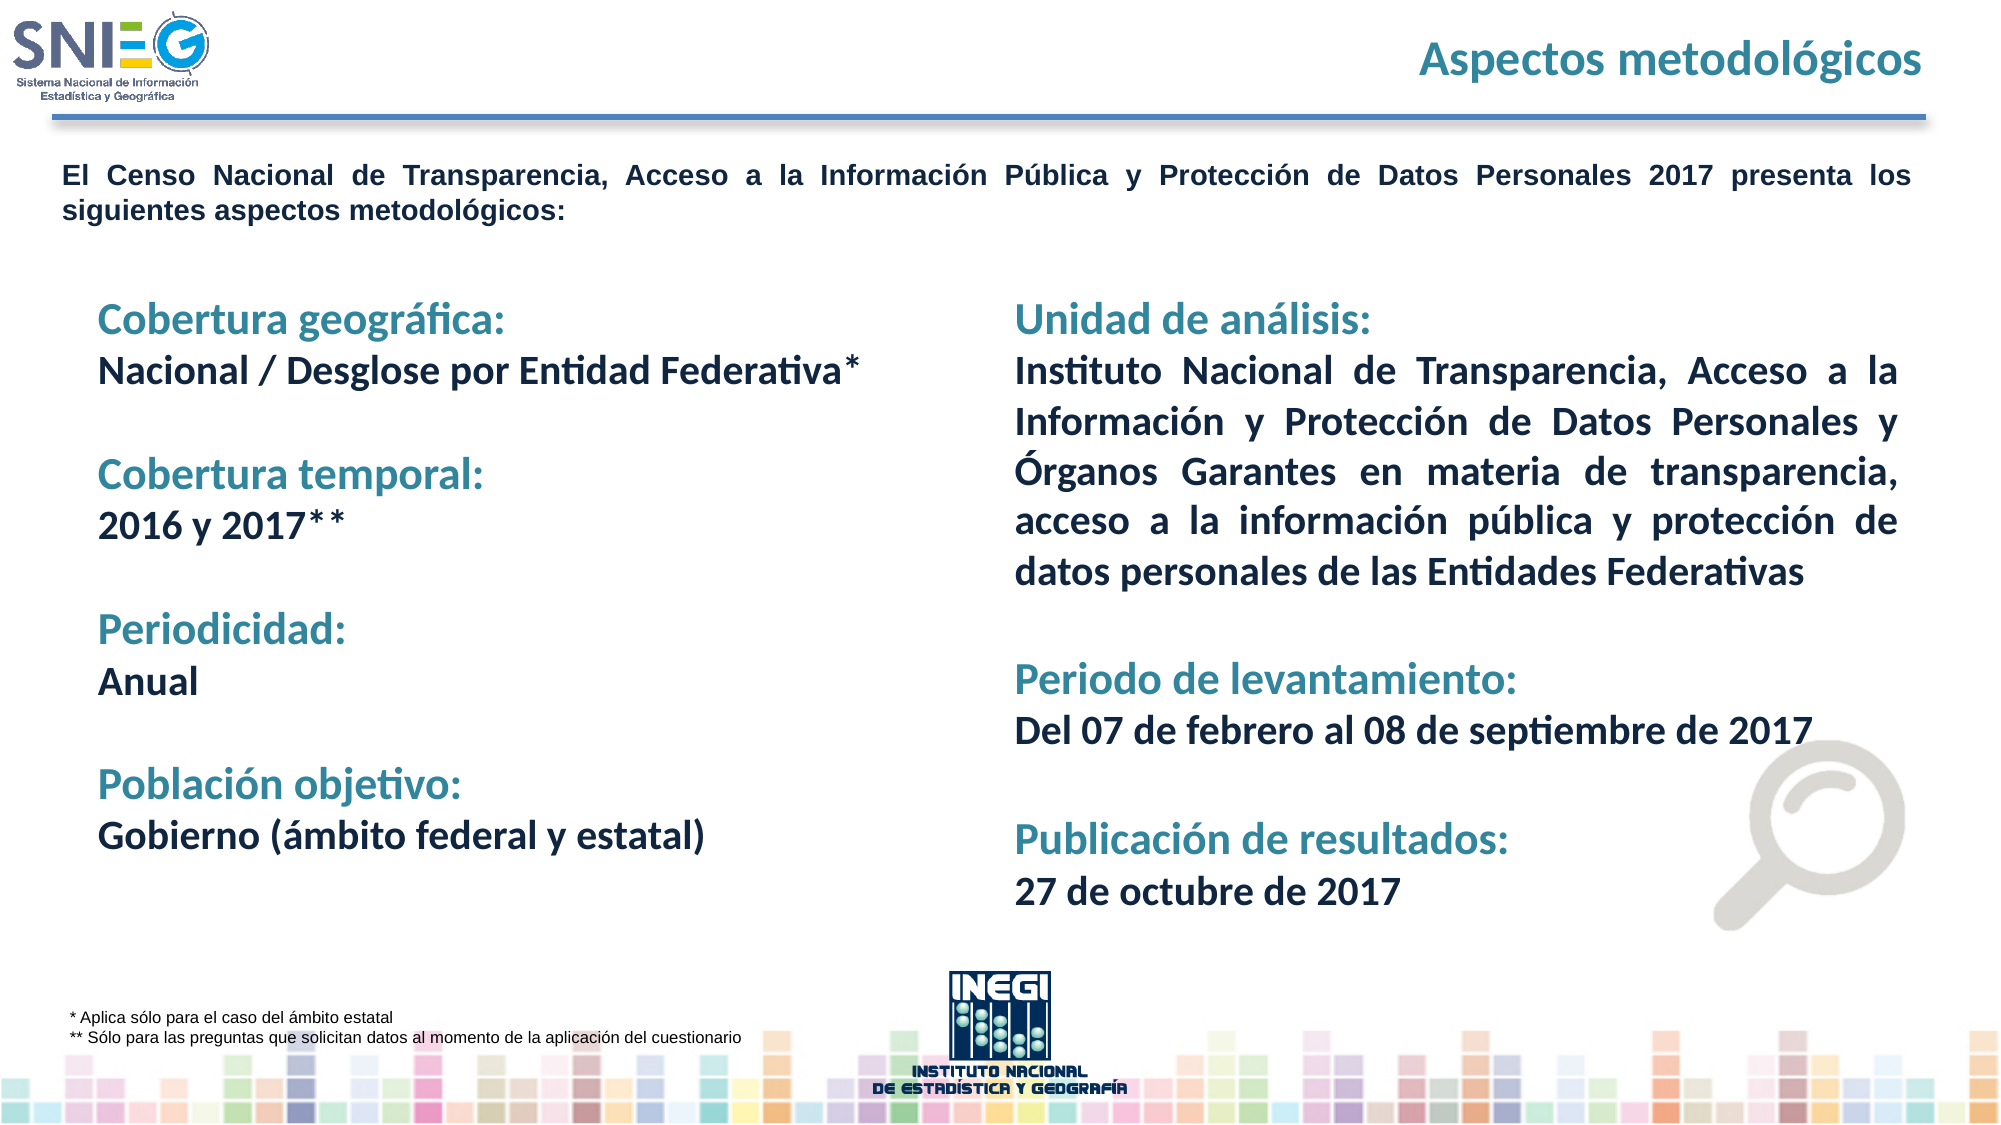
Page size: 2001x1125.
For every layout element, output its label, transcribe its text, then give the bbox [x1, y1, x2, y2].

text_box El Censo Nacional de Transparencia, Acceso a la Información Pública y Protección de Datos Personales 2017 presenta los siguientes aspectos metodológicos: [47, 148, 1929, 234]
text_box Aspectos metodológicos [1404, 18, 1939, 93]
picture [0, 0, 2001, 1125]
text_box * Aplica sólo para el caso del ámbito estatal ** Sólo para las preguntas que solicitan datos al momento de la aplicación del cuestionario [55, 999, 793, 1054]
text_box Unidad de análisis: Instituto Nacional de Transparencia, Acceso a la Información y Protección de Datos Personales y Órganos Garantes en materia de transparencia, acceso a la información pública y protección de datos personales de las Entidades Federativas Periodo de levantamiento: Del 07 de febrero al 08 de septiembre de 2017 Publicación de resultados: 27 de octubre de 2017 [999, 280, 1914, 891]
text_box Cobertura geográfica: Nacional / Desglose por Entidad Federativa* Cobertura temporal: 2016 y 2017** Periodicidad: Anual Población objetivo: Gobierno (ámbito federal y estatal) [83, 280, 999, 860]
